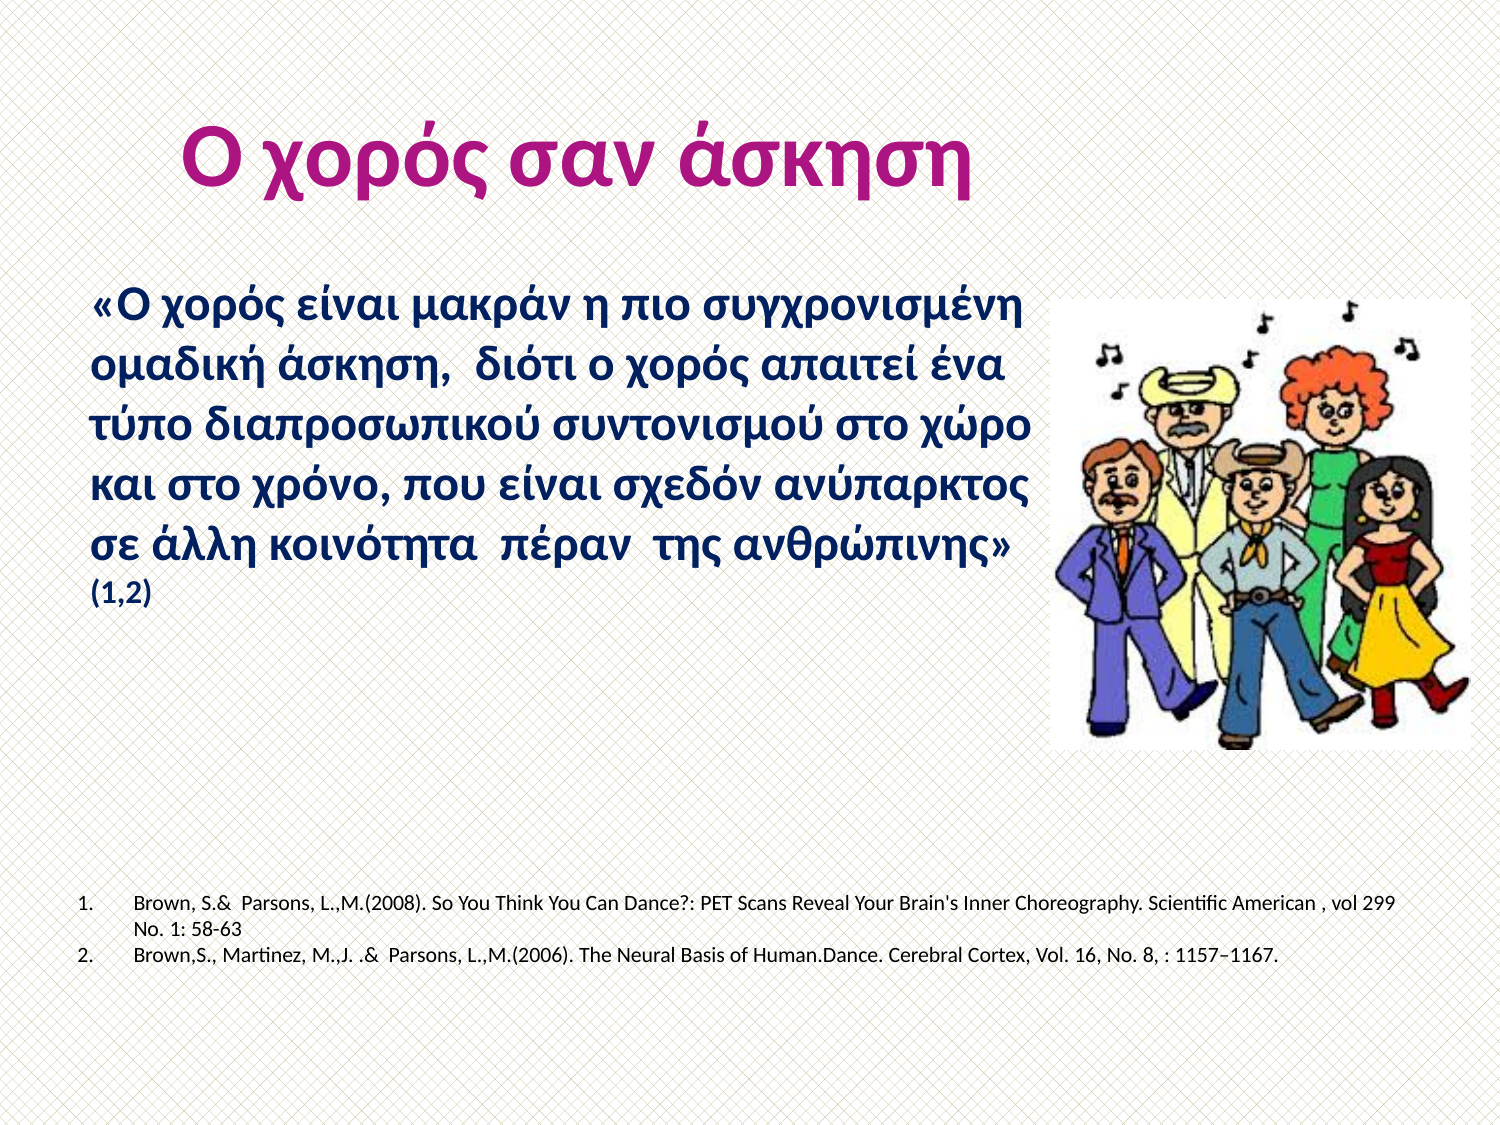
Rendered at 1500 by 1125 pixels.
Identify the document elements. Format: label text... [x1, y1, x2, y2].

list «Ο χορός είναι μακράν η πιο συγχρονισμένη ομαδική άσκηση, διότι ο χορός απαιτεί ένα τύπο διαπροσωπικού συντονισμού στο χώρο και στο χρόνο, που είναι σχεδόν ανύπαρκτος σε άλλη κοινότητα πέραν της ανθρώπινης» (1,2) [75, 262, 1100, 880]
text_box Brown, S.& Parsons, L.,M.(2008). So You Think You Can Dance?: PET Scans Reveal Your Brain's Inner Choreography. Scientific American , vol 299 No. 1: 58-63 Brown,S., Martinez, M.,J. .& Parsons, L.,M.(2006). The Neural Basis of Human.Dance. Cerebral Cortex, Vol. 16, No. 8, : 1157–1167. [62, 880, 1438, 975]
text_box Ο χορός σαν άσκηση [166, 87, 991, 213]
picture [1049, 299, 1472, 751]
list «Ο χορός είναι μακράν η πιο συγχρονισμένη ομαδική άσκηση, διότι ο χορός απαιτεί ένα τύπο διαπροσωπικού συντονισμού στο χώρο και στο χρόνο, που είναι σχεδόν ανύπαρκτος σε άλλη κοινότητα πέραν της ανθρώπινης» (1,2) [75, 975, 1100, 1005]
